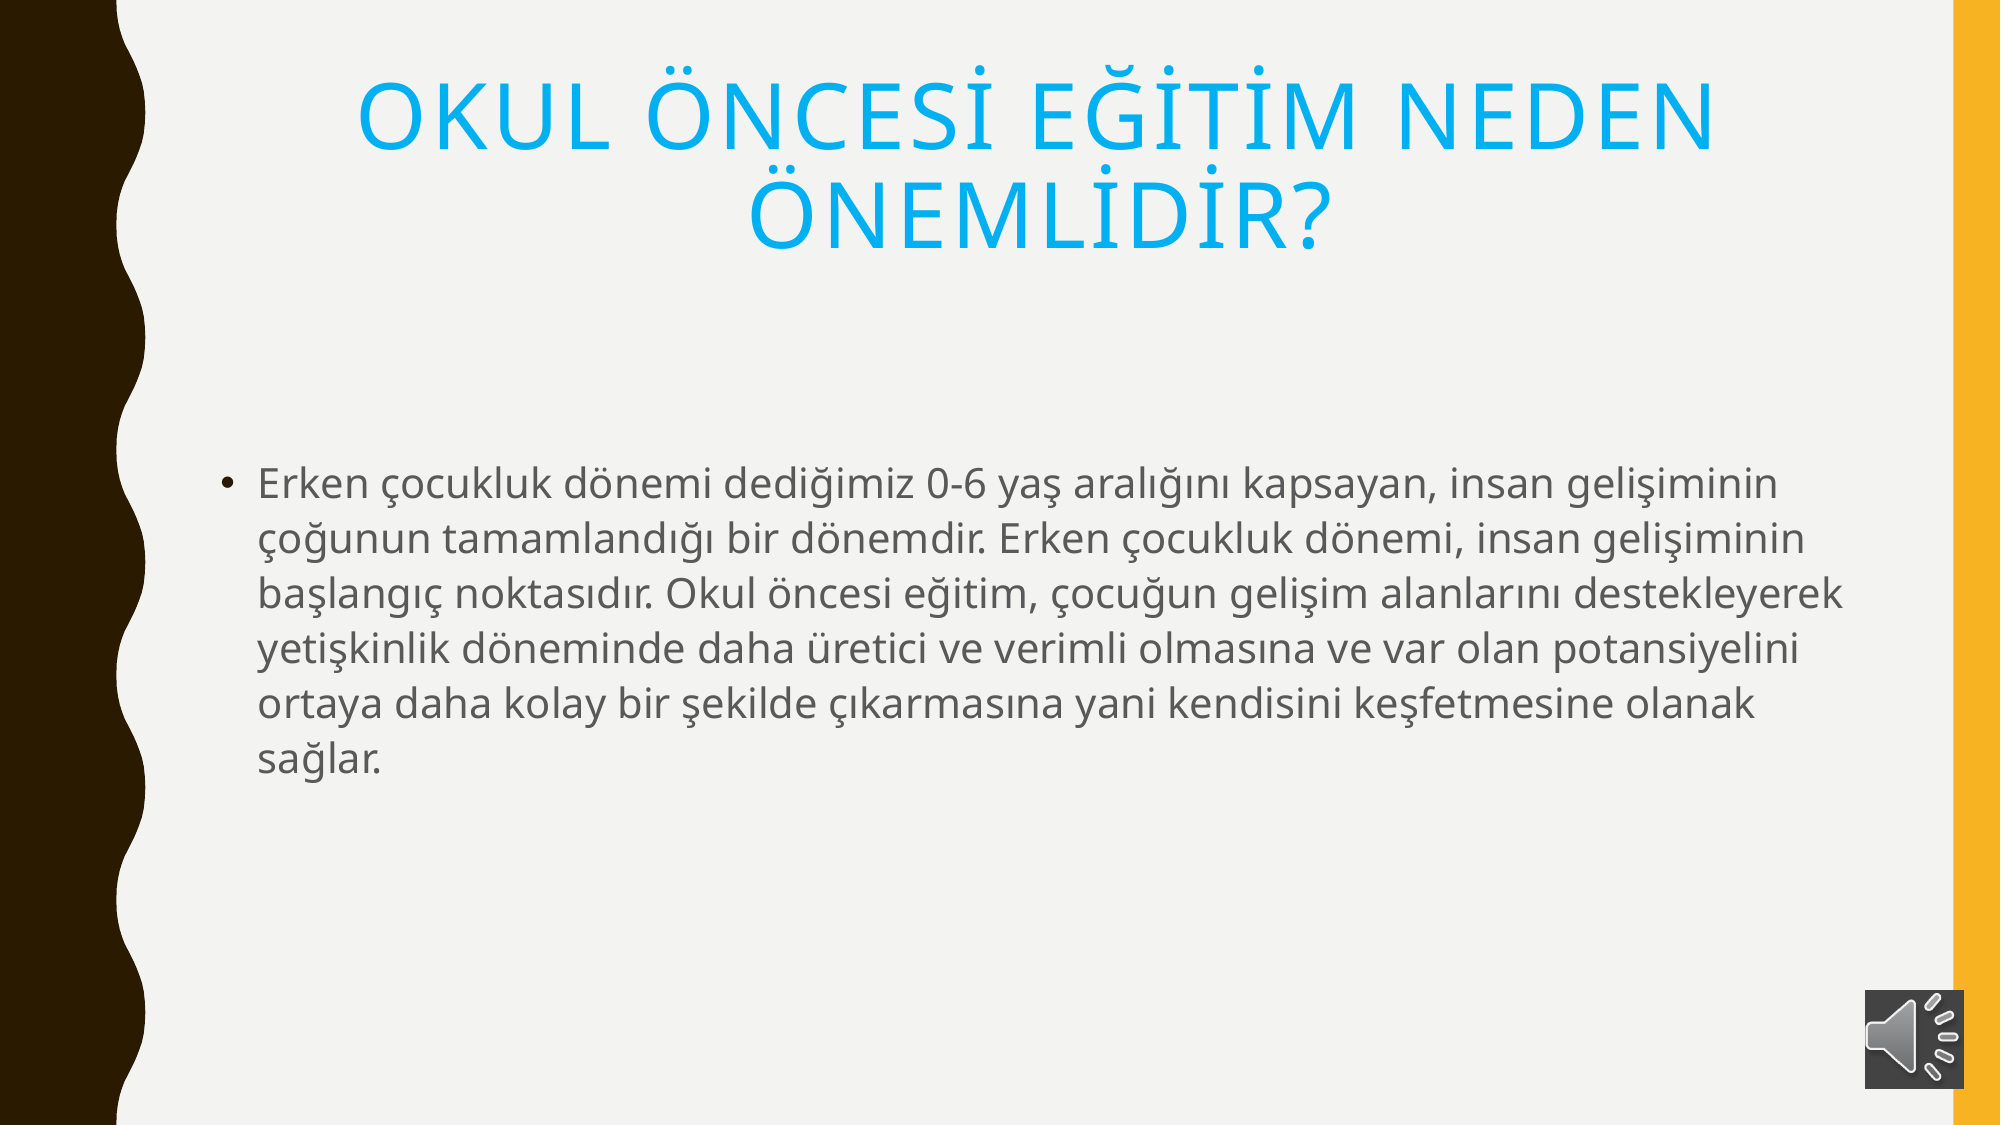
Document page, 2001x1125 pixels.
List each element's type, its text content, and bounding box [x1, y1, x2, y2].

list Erken çocukluk dönemi dediğimiz 0-6 yaş aralığını kapsayan, insan gelişiminin çoğunun tamamlandığı bir dönemdir. Erken çocukluk dönemi, insan gelişiminin başlangıç noktasıdır. Okul öncesi eğitim, çocuğun gelişim alanlarını destekleyerek yetişkinlik döneminde daha üretici ve verimli olmasına ve var olan potansiyelini ortaya daha kolay bir şekilde çıkarmasına yani kendisini keşfetmesine olanak sağlar. [205, 375, 1875, 965]
title Okul öncesi eğitim neden önemlidir? [205, 62, 1875, 308]
picture [1864, 989, 1965, 1090]
